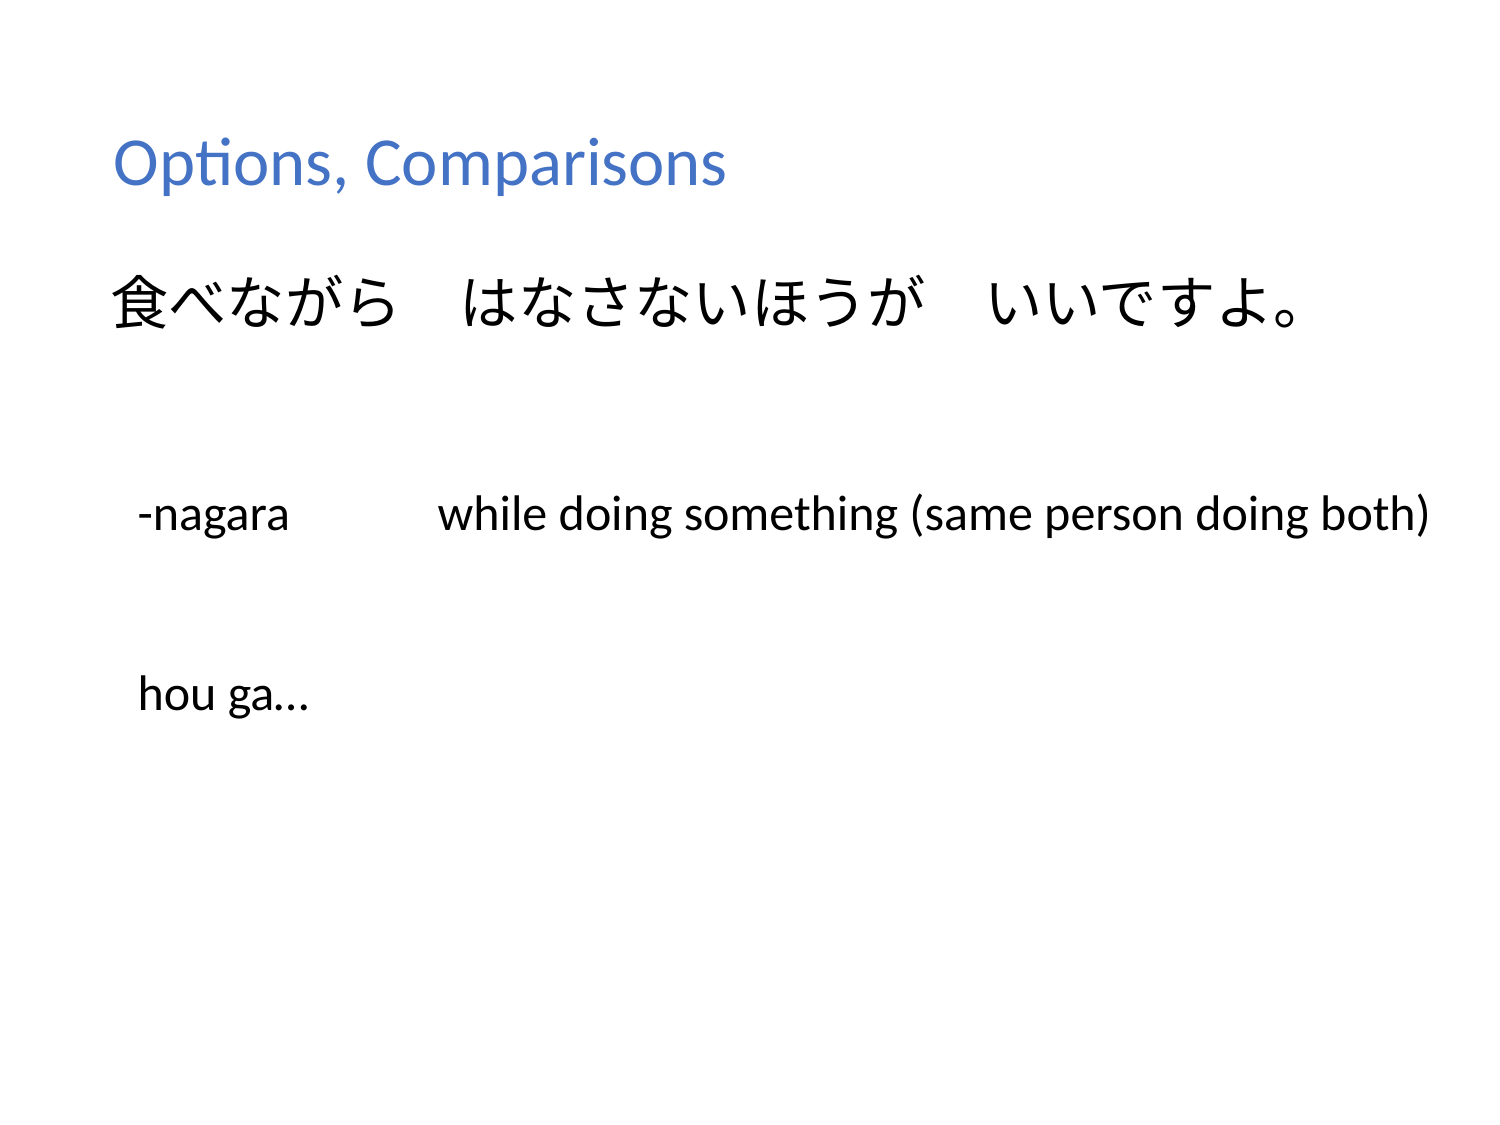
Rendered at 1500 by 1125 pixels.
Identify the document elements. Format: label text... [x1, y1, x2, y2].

text_box Options, Comparisons [99, 109, 744, 207]
text_box 食べながら はなさないほうが いいですよ。 [95, 259, 1342, 414]
text_box -nagara while doing something (same person doing both) hou ga… [122, 473, 1468, 729]
